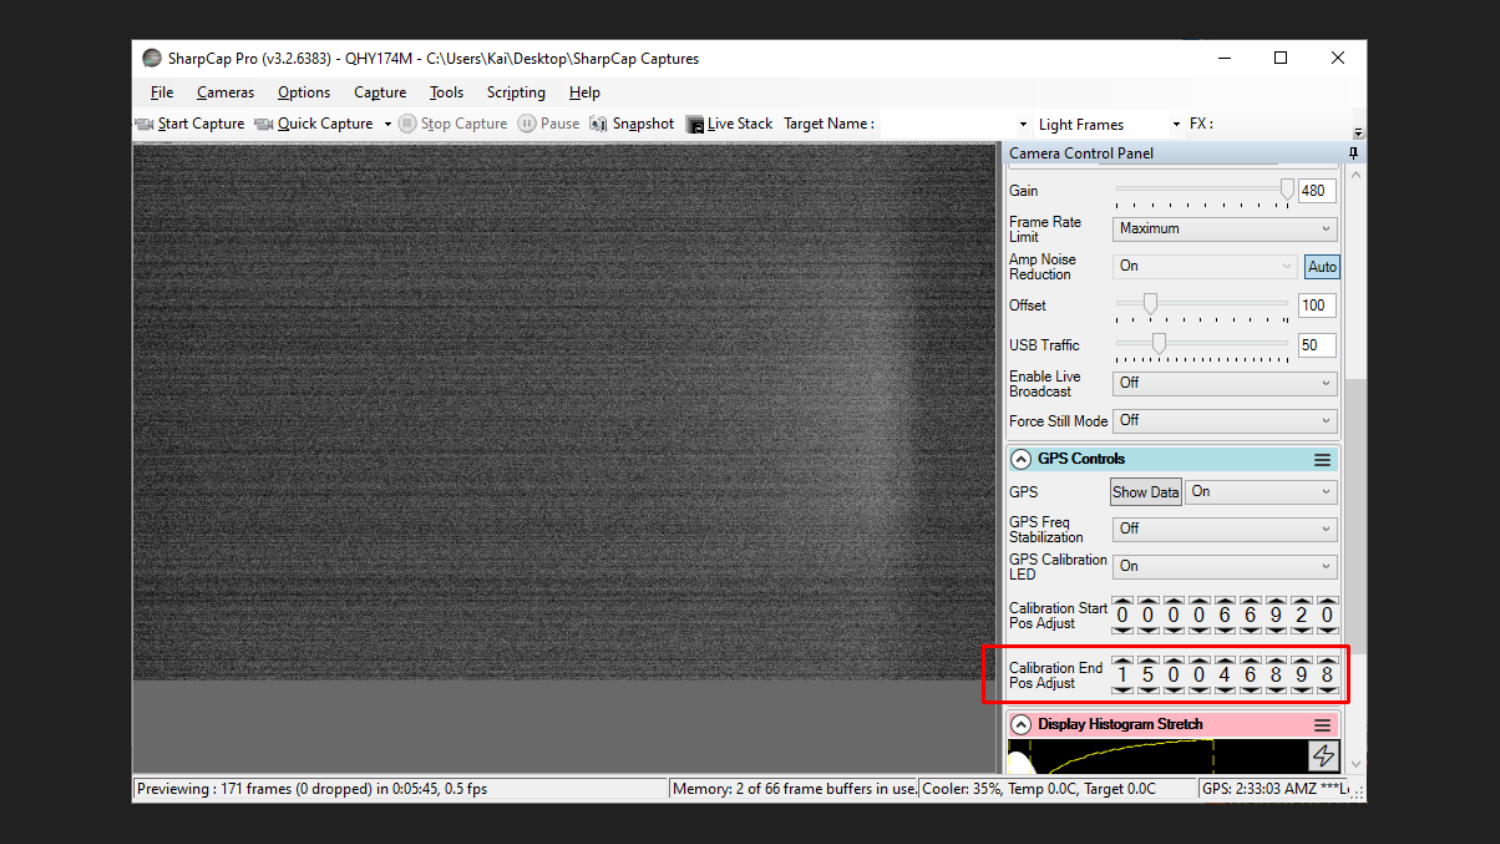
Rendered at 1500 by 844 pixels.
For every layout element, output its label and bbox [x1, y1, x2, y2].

picture [131, 39, 1369, 805]
